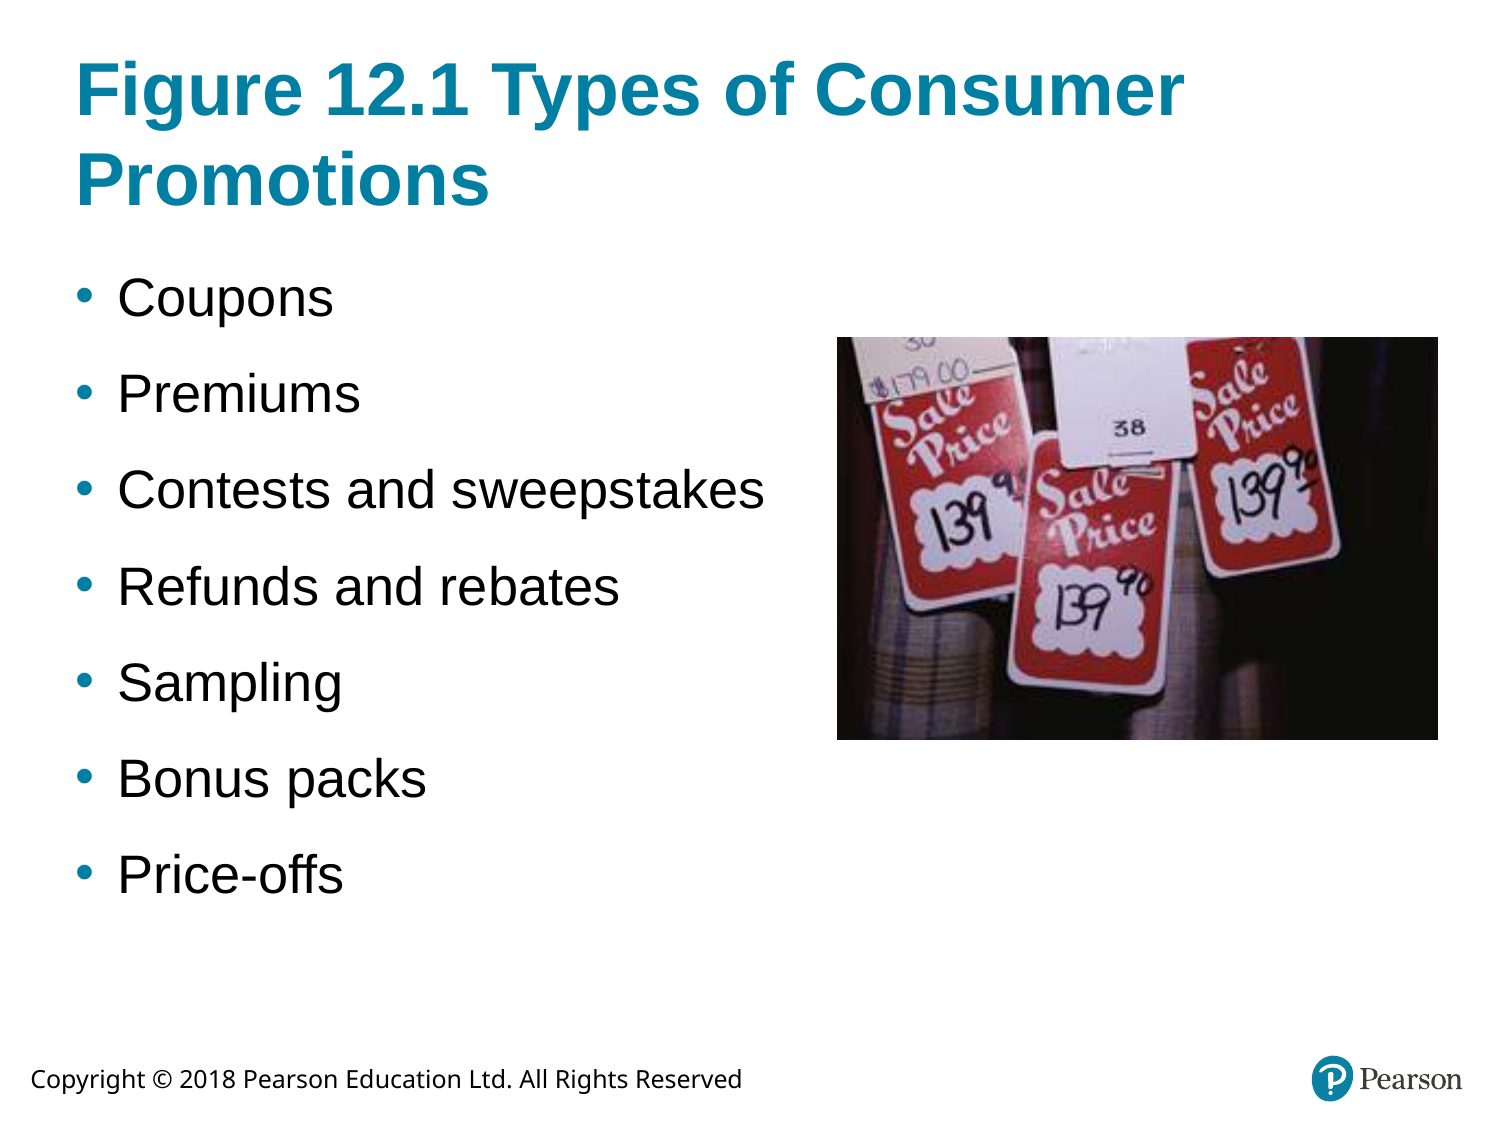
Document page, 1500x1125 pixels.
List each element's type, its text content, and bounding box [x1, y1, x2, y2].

title Figure 12.1 Types of Consumer Promotions [75, 40, 1425, 221]
picture [837, 337, 1438, 740]
list Coupons Premiums Contests and sweepstakes Refunds and rebates Sampling Bonus packs Price-offs [75, 262, 775, 1025]
